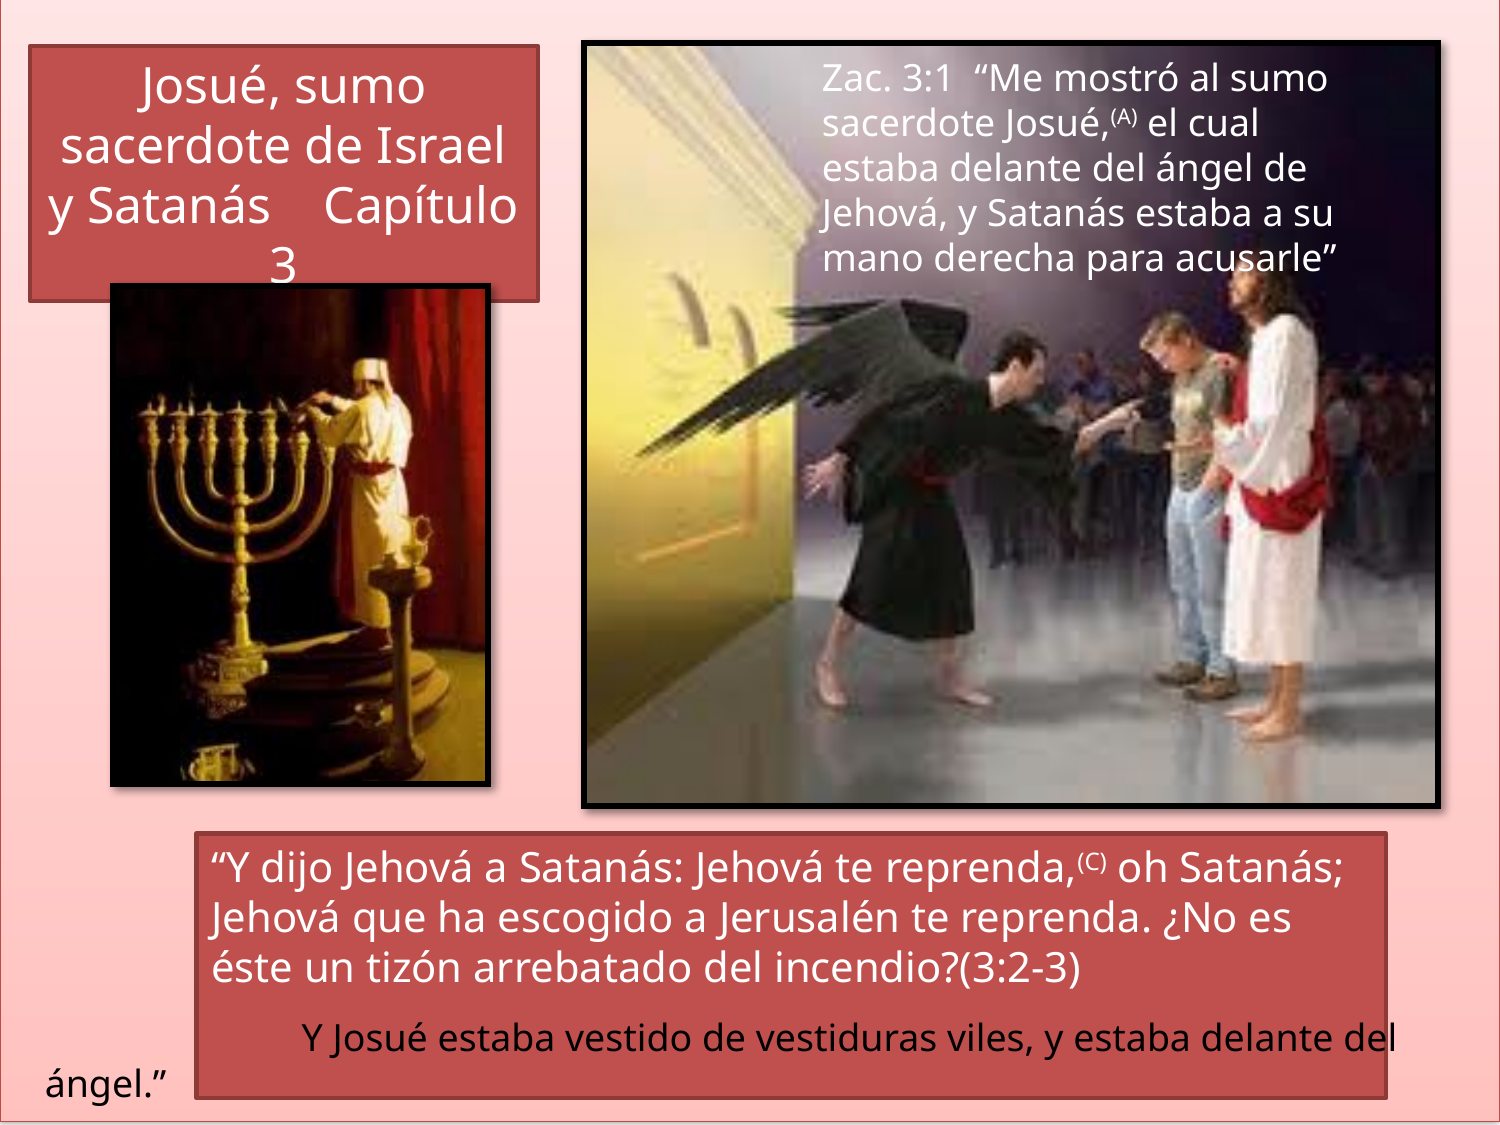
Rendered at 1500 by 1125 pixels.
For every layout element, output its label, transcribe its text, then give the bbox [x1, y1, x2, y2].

text_box “Y dijo Jehová a Satanás: Jehová te reprenda,(C) oh Satanás; Jehová que ha escogido a Jerusalén te reprenda. ¿No es éste un tizón arrebatado del incendio?(3:2-3) [194, 831, 1388, 1002]
text_box [0, 0, 1500, 1122]
picture [586, 45, 1436, 804]
text_box Y Josué estaba vestido de vestiduras viles, y estaba delante del ángel.” [29, 1002, 1450, 1113]
text_box Josué, sumo sacerdote de Israel y Satanás Capítulo 3 [28, 44, 540, 303]
picture [115, 288, 486, 782]
